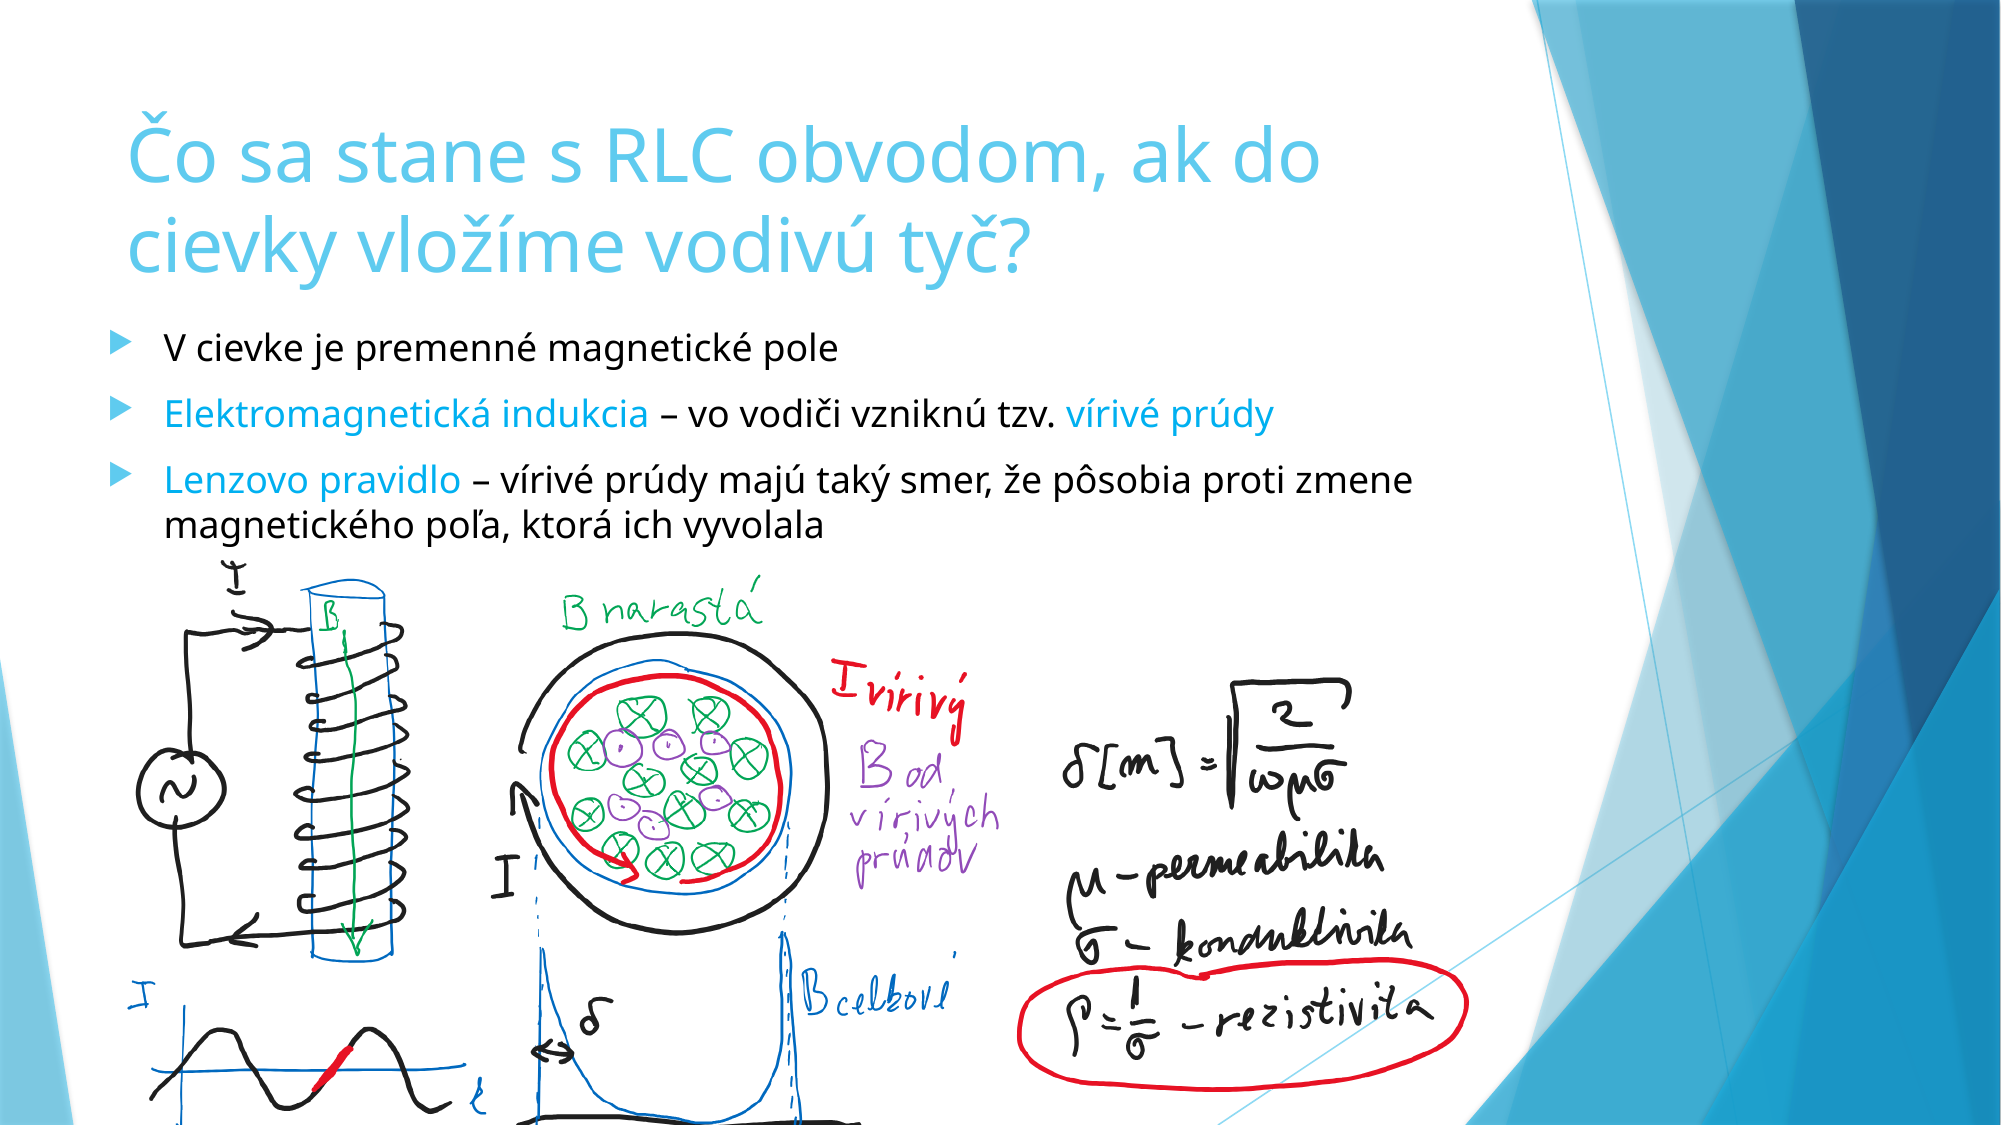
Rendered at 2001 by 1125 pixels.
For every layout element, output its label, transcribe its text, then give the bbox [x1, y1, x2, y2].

picture [29, 462, 1566, 1125]
title Čo sa stane s RLC obvodom, ak do cievky vložíme vodivú tyč? [111, 99, 1522, 317]
list V cievke je premenné magnetické pole Elektromagnetická indukcia – vo vodiči vzniknú tzv. vírivé prúdy Lenzovo pravidlo – vírivé prúdy majú taký smer, že pôsobia proti zmene magnetického poľa, ktorá ich vyvolala [92, 316, 1503, 462]
